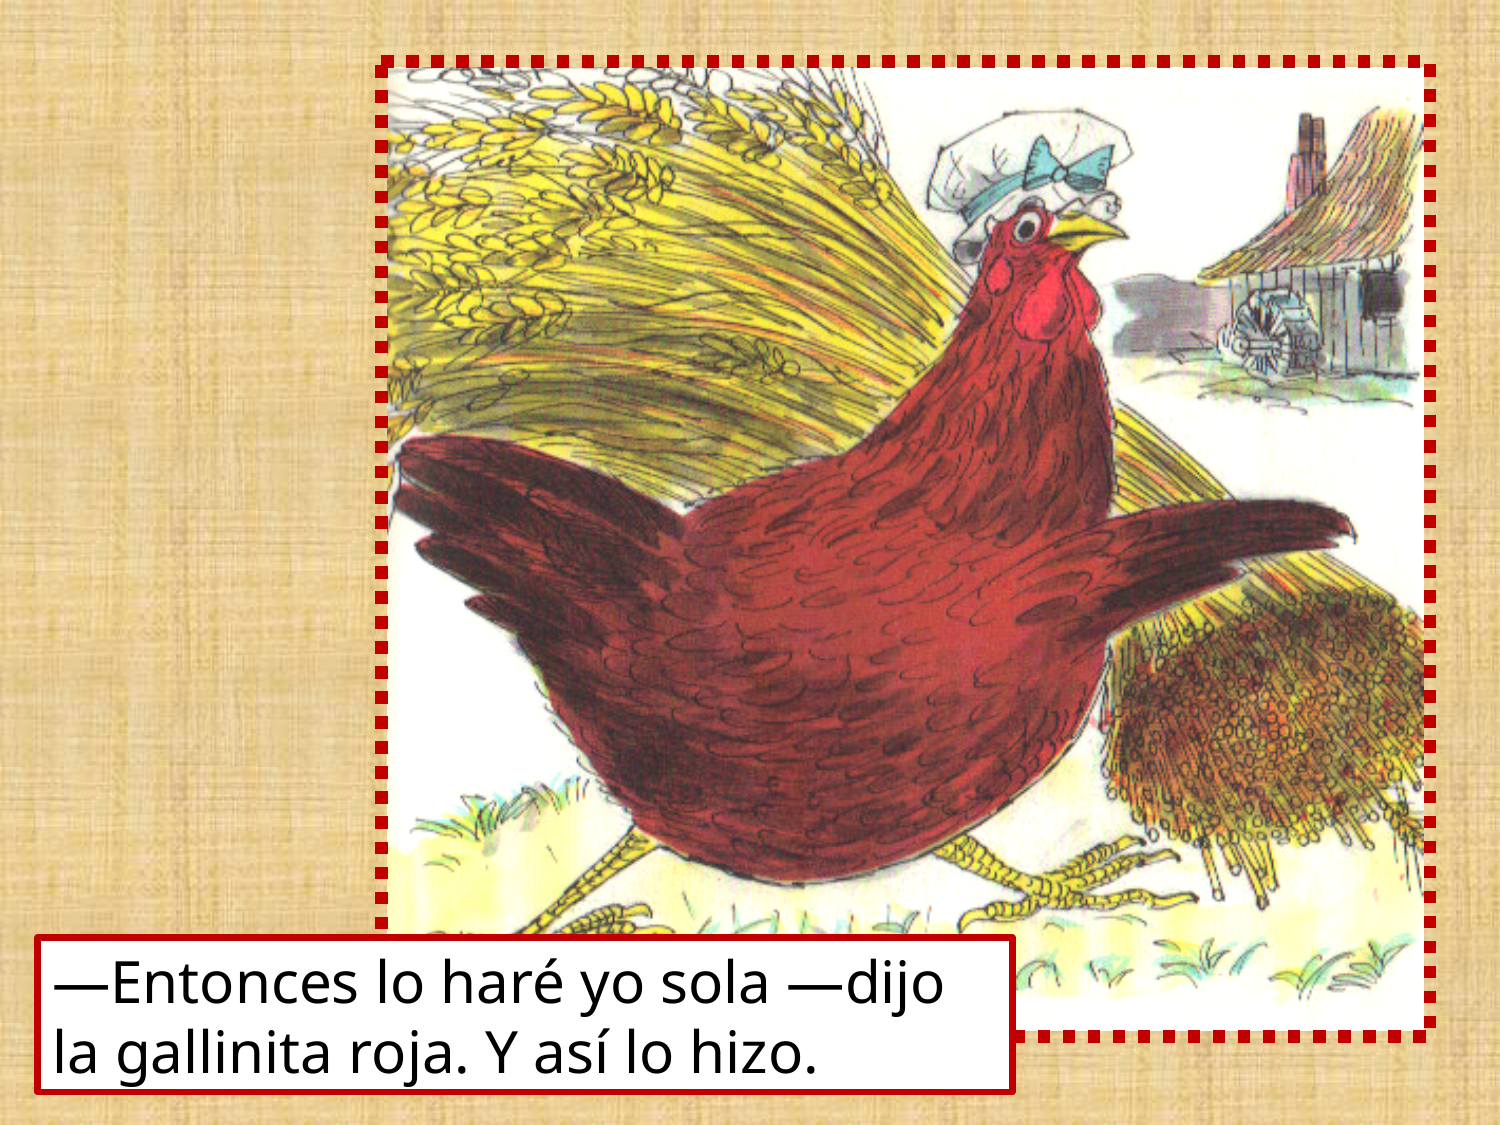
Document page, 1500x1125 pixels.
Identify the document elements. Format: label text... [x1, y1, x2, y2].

text_box —Entonces lo haré yo sola —dijo la gallinita roja. Y así lo hizo. [37, 937, 1013, 1093]
picture [0, 0, 1500, 1125]
